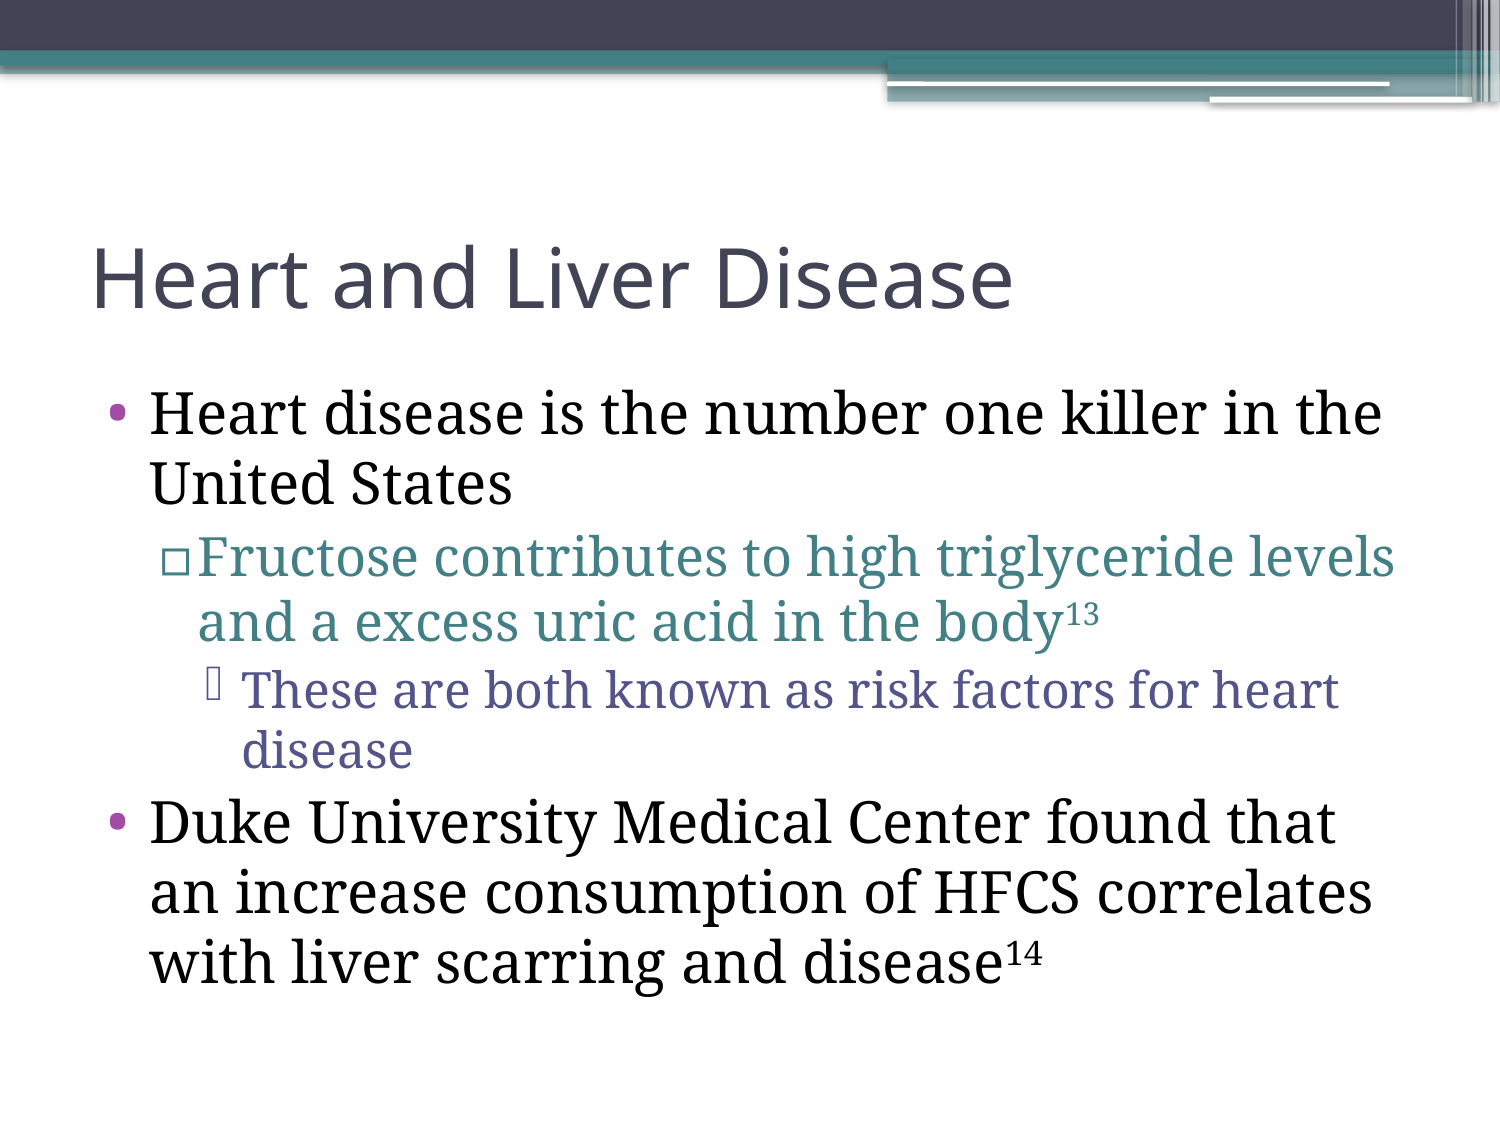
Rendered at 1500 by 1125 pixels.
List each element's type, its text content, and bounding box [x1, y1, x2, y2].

list Heart disease is the number one killer in the United States Fructose contributes to high triglyceride levels and a excess uric acid in the body13 These are both known as risk factors for heart disease Duke University Medical Center found that an increase consumption of HFCS correlates with liver scarring and disease14 [75, 368, 1425, 1079]
title Heart and Liver Disease [75, 187, 1425, 363]
